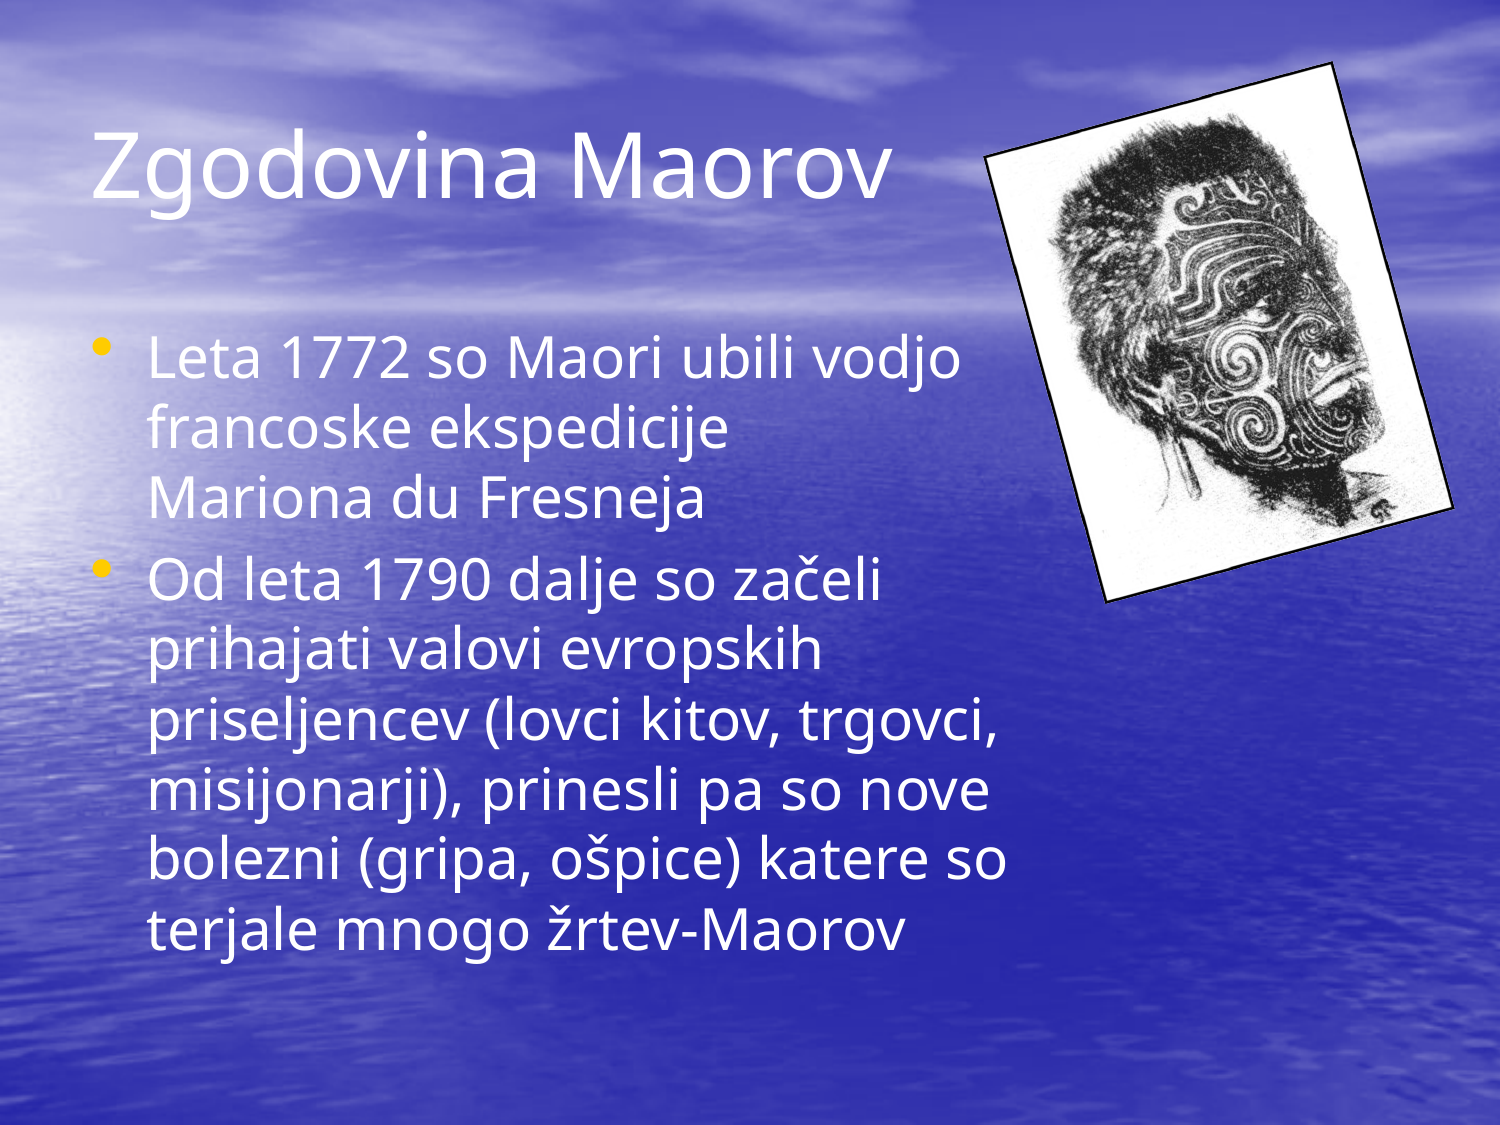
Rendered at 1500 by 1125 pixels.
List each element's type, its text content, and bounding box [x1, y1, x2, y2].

picture [1197, 62, 1342, 99]
list Leta 1772 so Maori ubili vodjo francoske ekspedicije Mariona du Fresneja Od leta 1790 dalje so začeli prihajati valovi evropskih priseljencev (lovci kitov, trgovci, misijonarji), prinesli pa so nove bolezni (gripa, ošpice) katere so terjale mnogo žrtev-Maorov [75, 312, 1034, 1059]
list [1037, 99, 1400, 564]
picture [1400, 310, 1454, 523]
title Zgodovina Maorov [75, 47, 1425, 275]
picture [984, 142, 1037, 352]
picture [1095, 564, 1249, 603]
